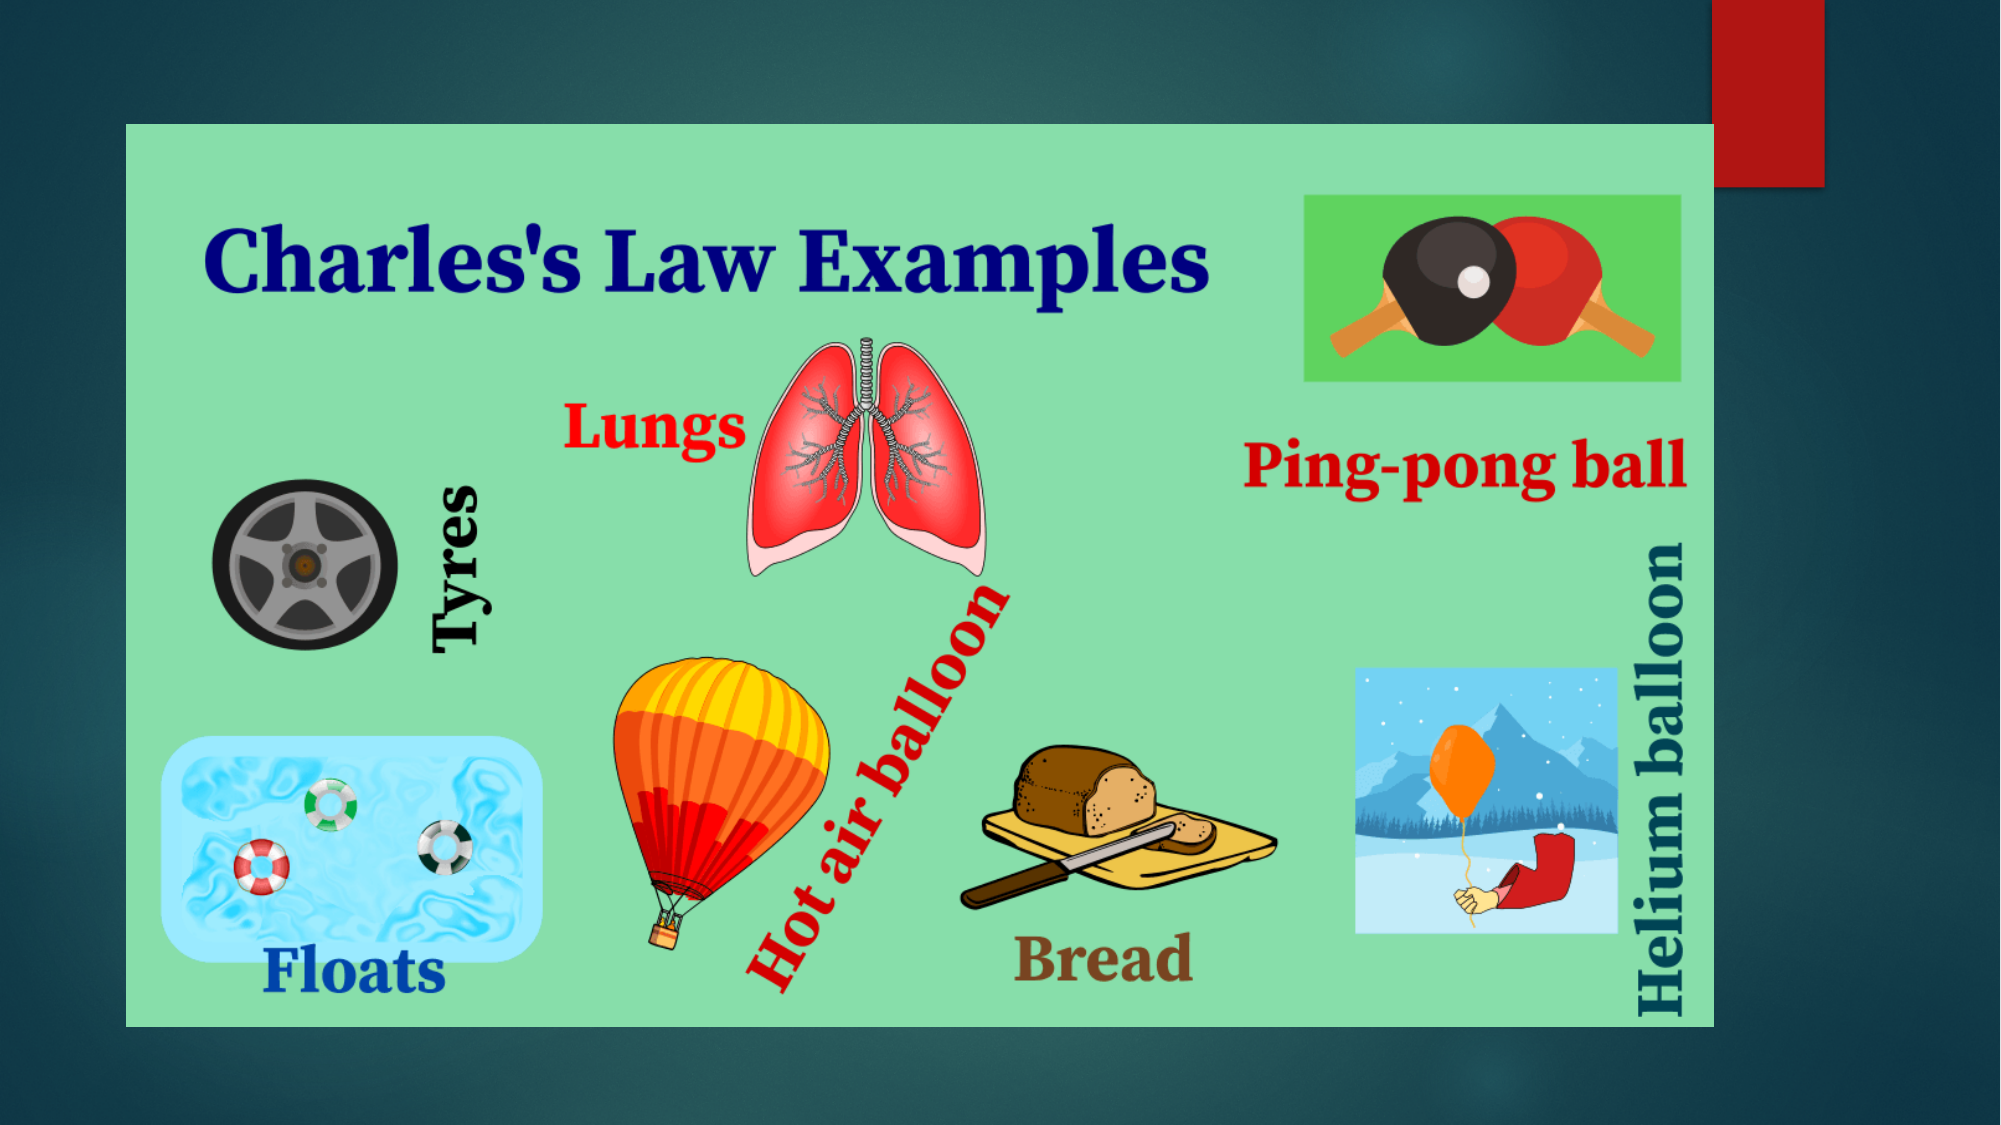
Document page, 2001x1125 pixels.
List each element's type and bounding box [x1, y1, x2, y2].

picture [0, 0, 1714, 1125]
